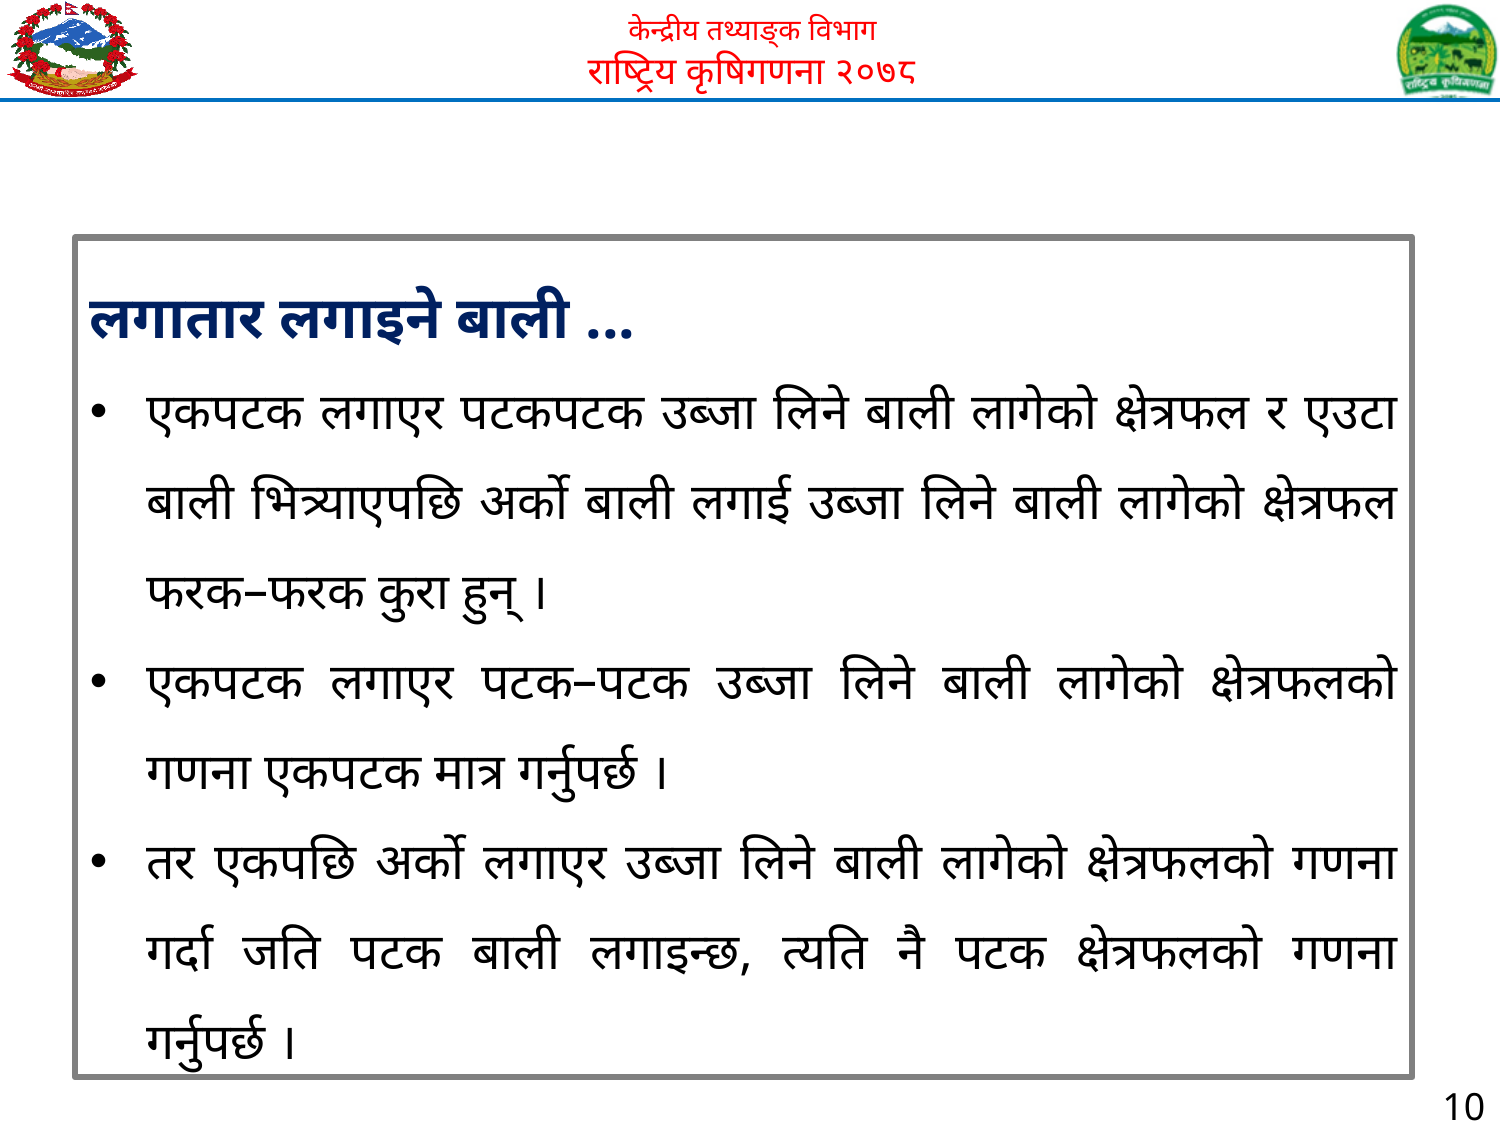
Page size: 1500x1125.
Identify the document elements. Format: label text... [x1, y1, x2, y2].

picture [1395, 0, 1500, 98]
picture [7, 1, 138, 97]
text_box लगातार लगाइने बाली ... एकपटक लगाएर पटकपटक उब्जा लिने बाली लागेको क्षेत्रफल र एउटा बाली भित्र्याएपछि अर्को बाली लगाई उब्जा लिने बाली लागेको क्षेत्रफल फरक–फरक कुरा हुन् । एकपटक लगाएर पटक–पटक उब्जा लिने बाली लागेको क्षेत्रफलको गणना एकपटक मात्र गर्नुपर्छ । तर एकपछि अर्को लगाएर उब्जा लिने बाली लागेको क्षेत्रफलको गणना गर्दा जति पटक बाली लगाइन्छ, त्यति नै पटक क्षेत्रफलको गणना गर्नुपर्छ । [74, 237, 1413, 1078]
text_box 10 [1384, 1049, 1500, 1113]
